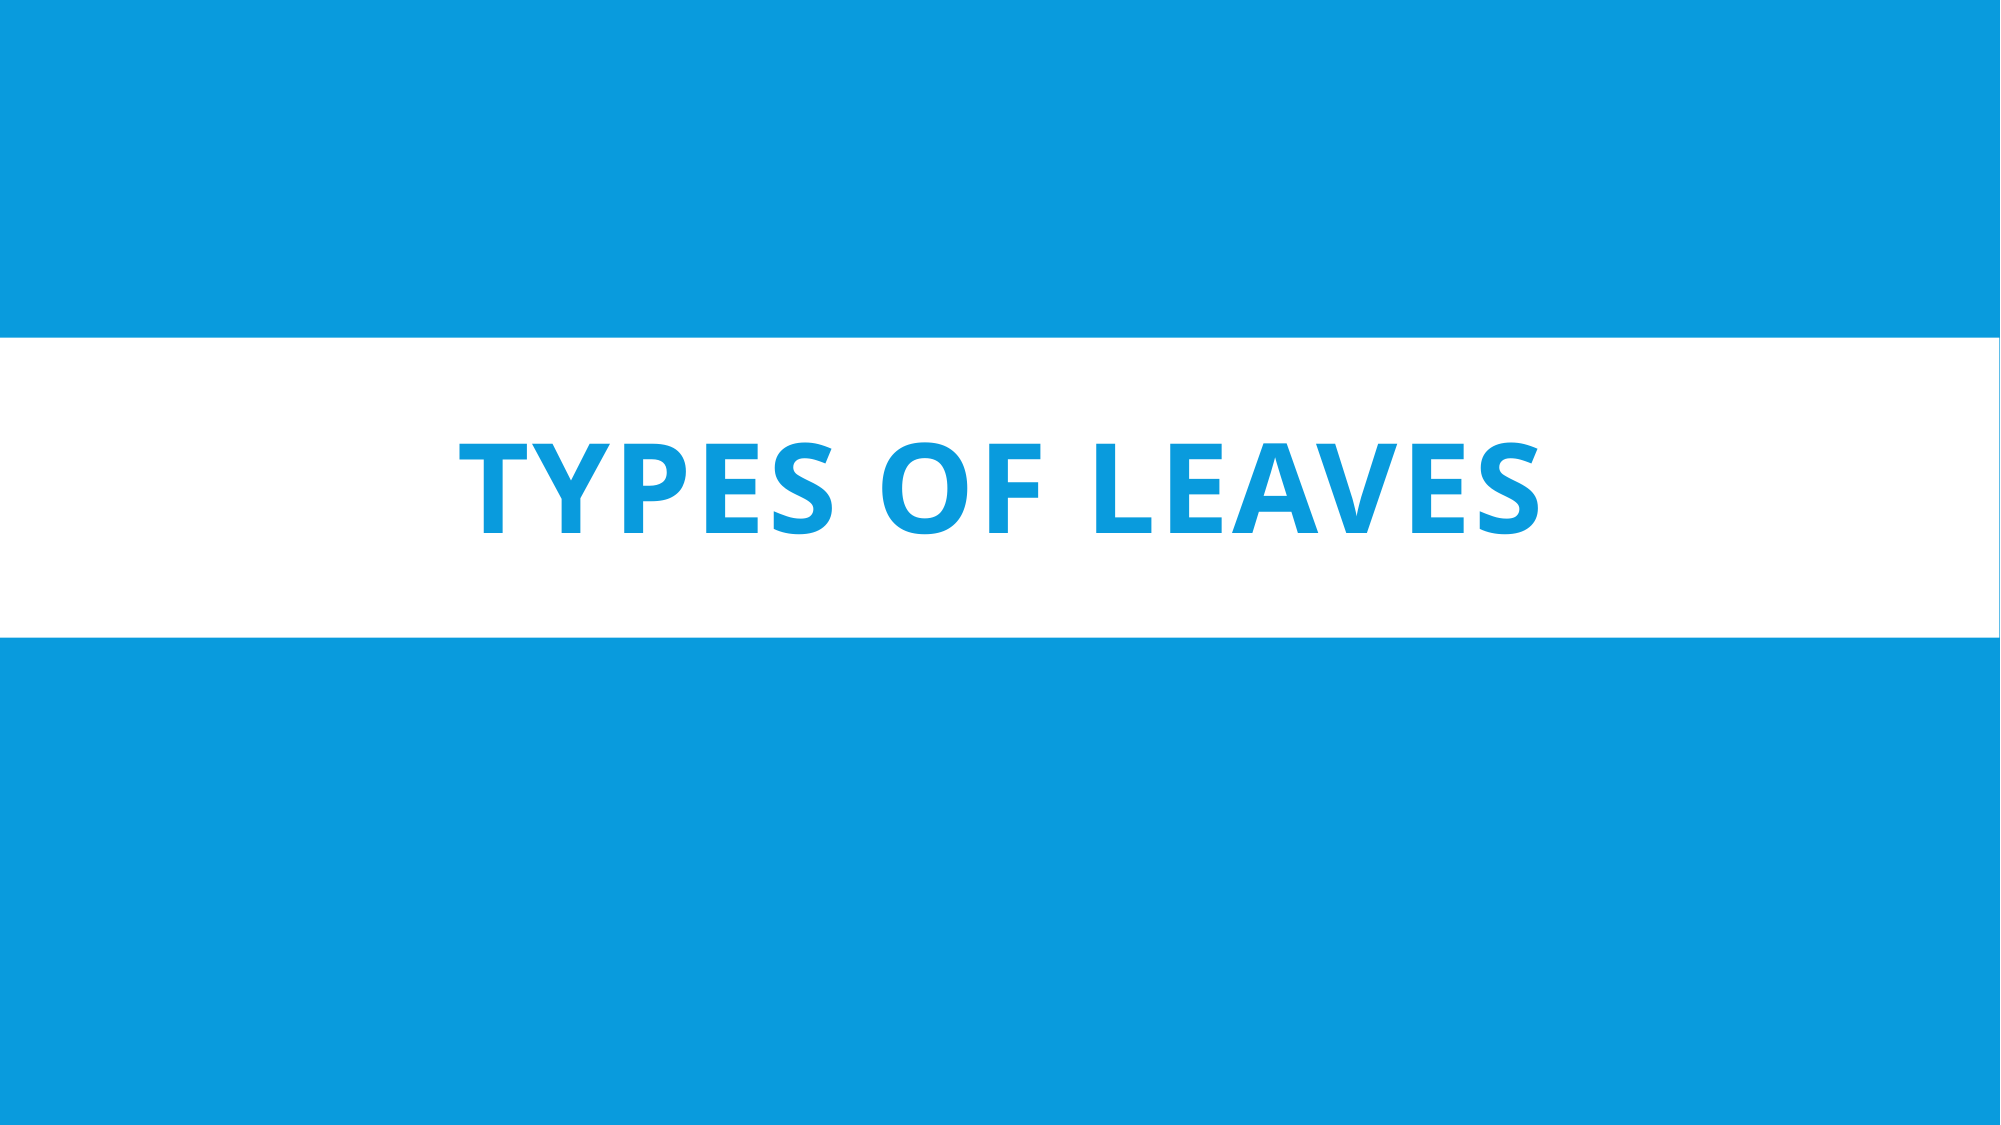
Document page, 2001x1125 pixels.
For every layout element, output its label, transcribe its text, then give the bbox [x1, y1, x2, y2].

title Types of leaves [60, 355, 1942, 641]
